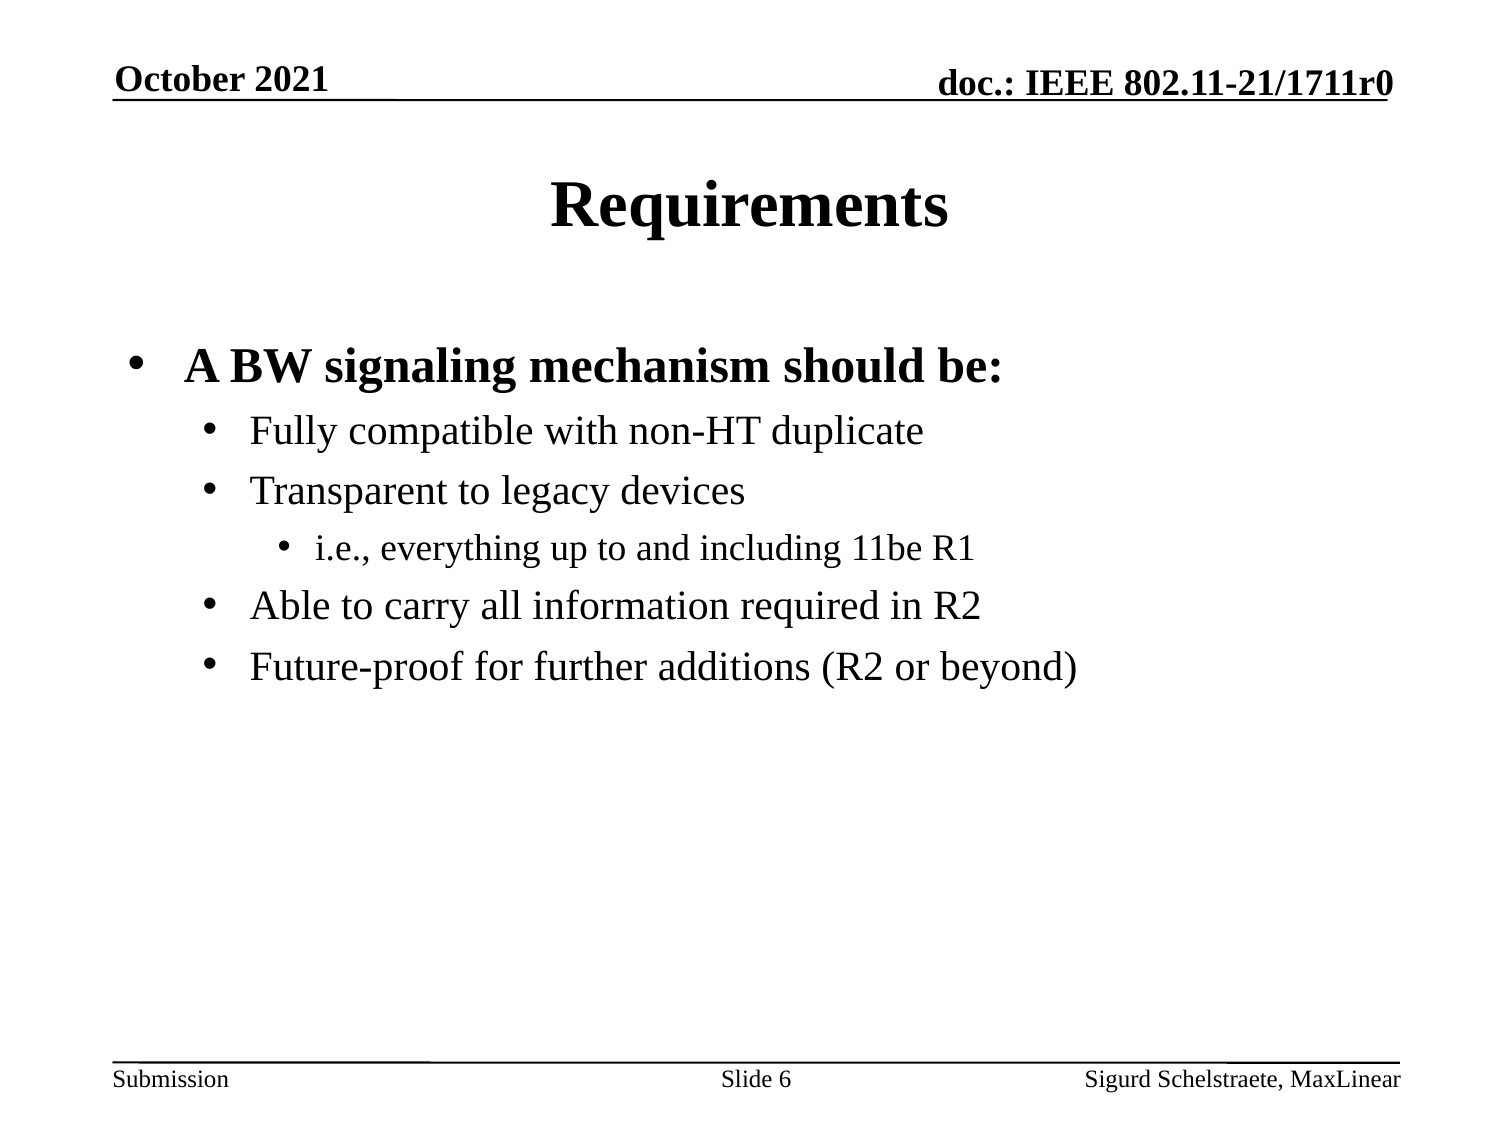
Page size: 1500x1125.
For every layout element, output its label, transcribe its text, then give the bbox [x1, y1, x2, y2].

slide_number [114, 54, 423, 100]
footer Sigurd Schelstraete, MaxLinear [902, 1061, 1402, 1093]
title Requirements [112, 112, 1388, 288]
list A BW signaling mechanism should be: Fully compatible with non-HT duplicate Transparent to legacy devices i.e., everything up to and including 11be R1 Able to carry all information required in R2 Future-proof for further additions (R2 or beyond) [112, 324, 1388, 1000]
slide_number Slide 6 [712, 1061, 800, 1123]
